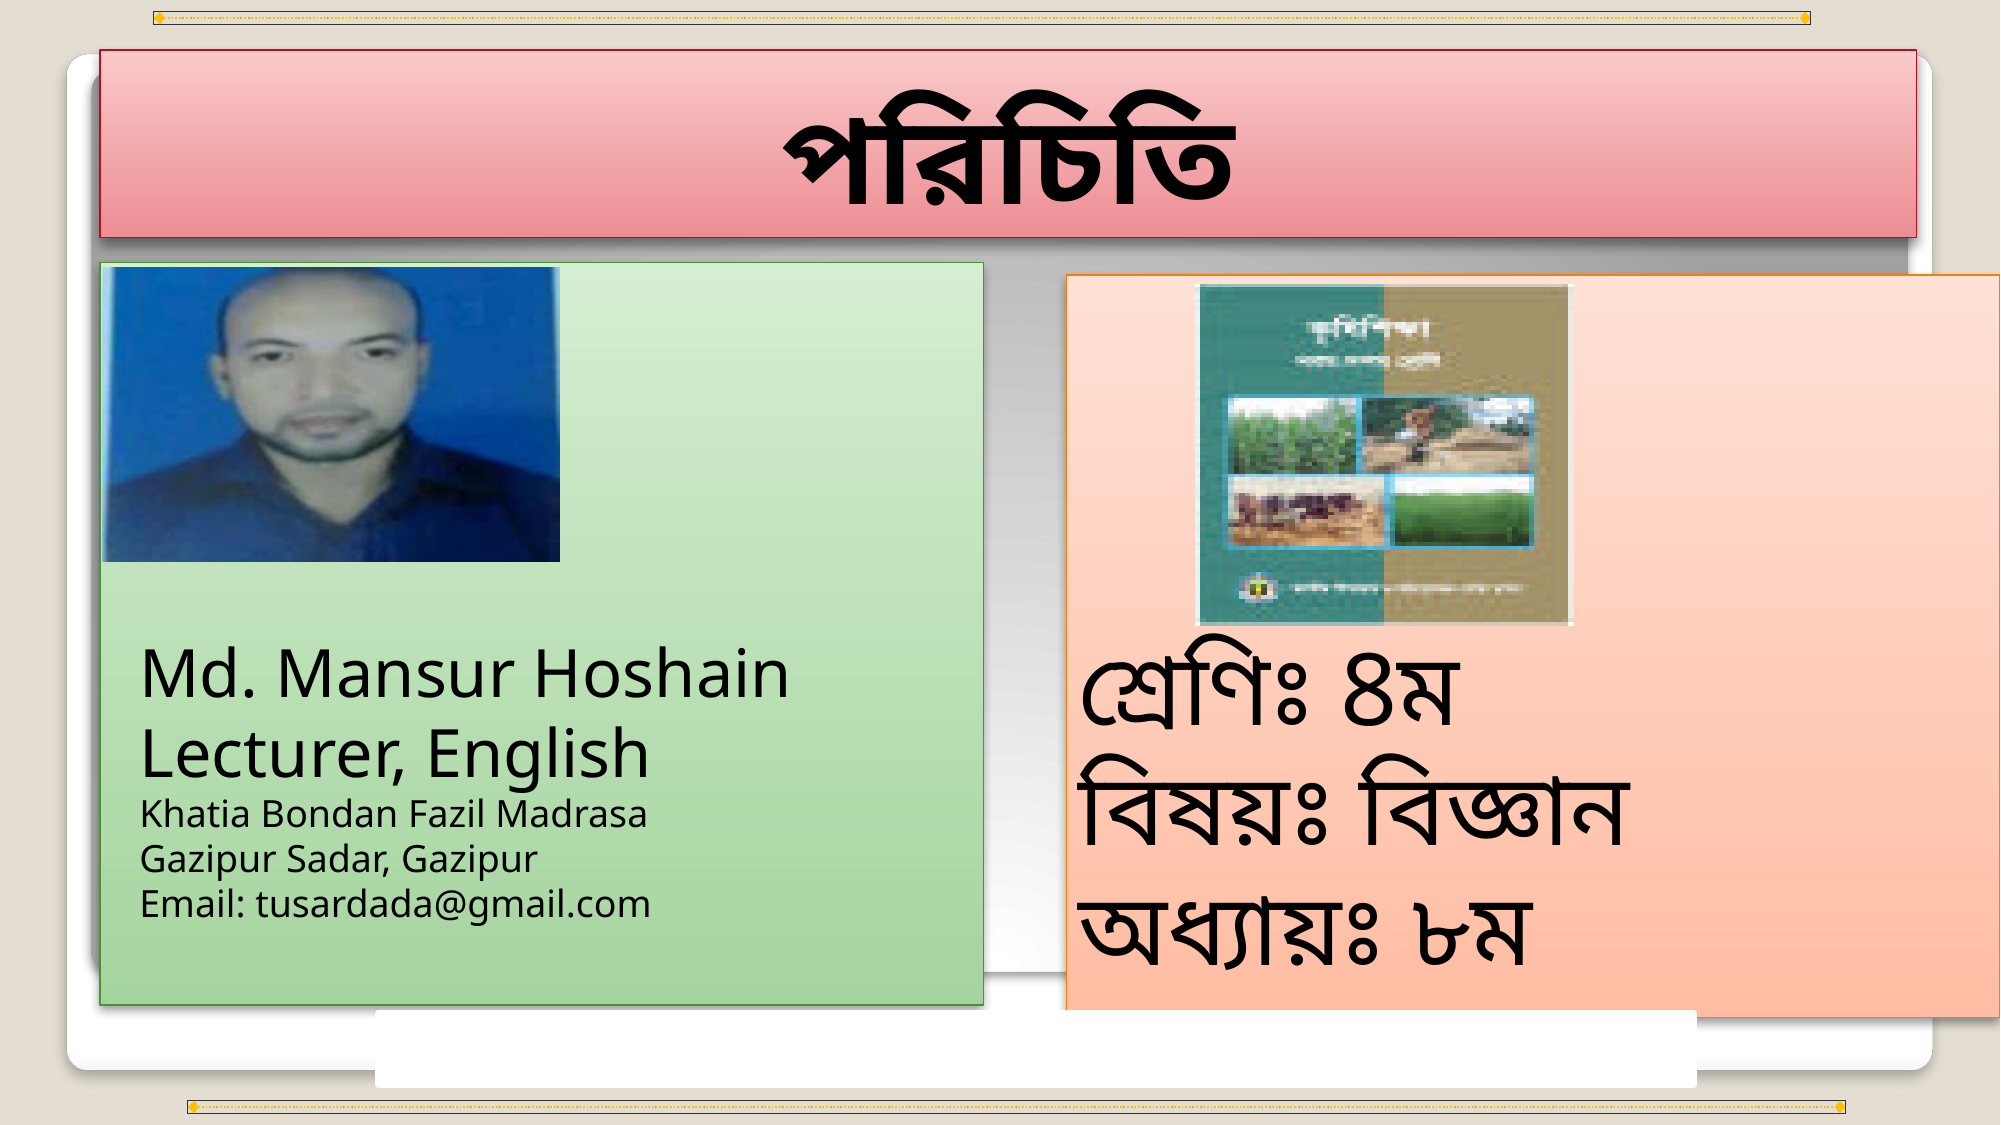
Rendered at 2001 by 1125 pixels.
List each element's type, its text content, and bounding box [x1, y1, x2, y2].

list [99, 262, 984, 1006]
text_box Md. Mansur Hoshain Lecturer, English Khatia Bondan Fazil Madrasa Gazipur Sadar, Gazipur Email: tusardada@gmail.com [124, 623, 965, 933]
picture [154, 12, 1810, 24]
picture [101, 267, 560, 562]
list [1066, 274, 2000, 1018]
picture [188, 1101, 1845, 1113]
picture [1195, 284, 1574, 626]
text_box শ্রেণিঃ 8ম বিষয়ঃ বিজ্ঞান অধ্যায়ঃ ৮ম [1063, 618, 1970, 994]
text_box [375, 1010, 1697, 1088]
title পরিচিতি [99, 49, 1917, 238]
